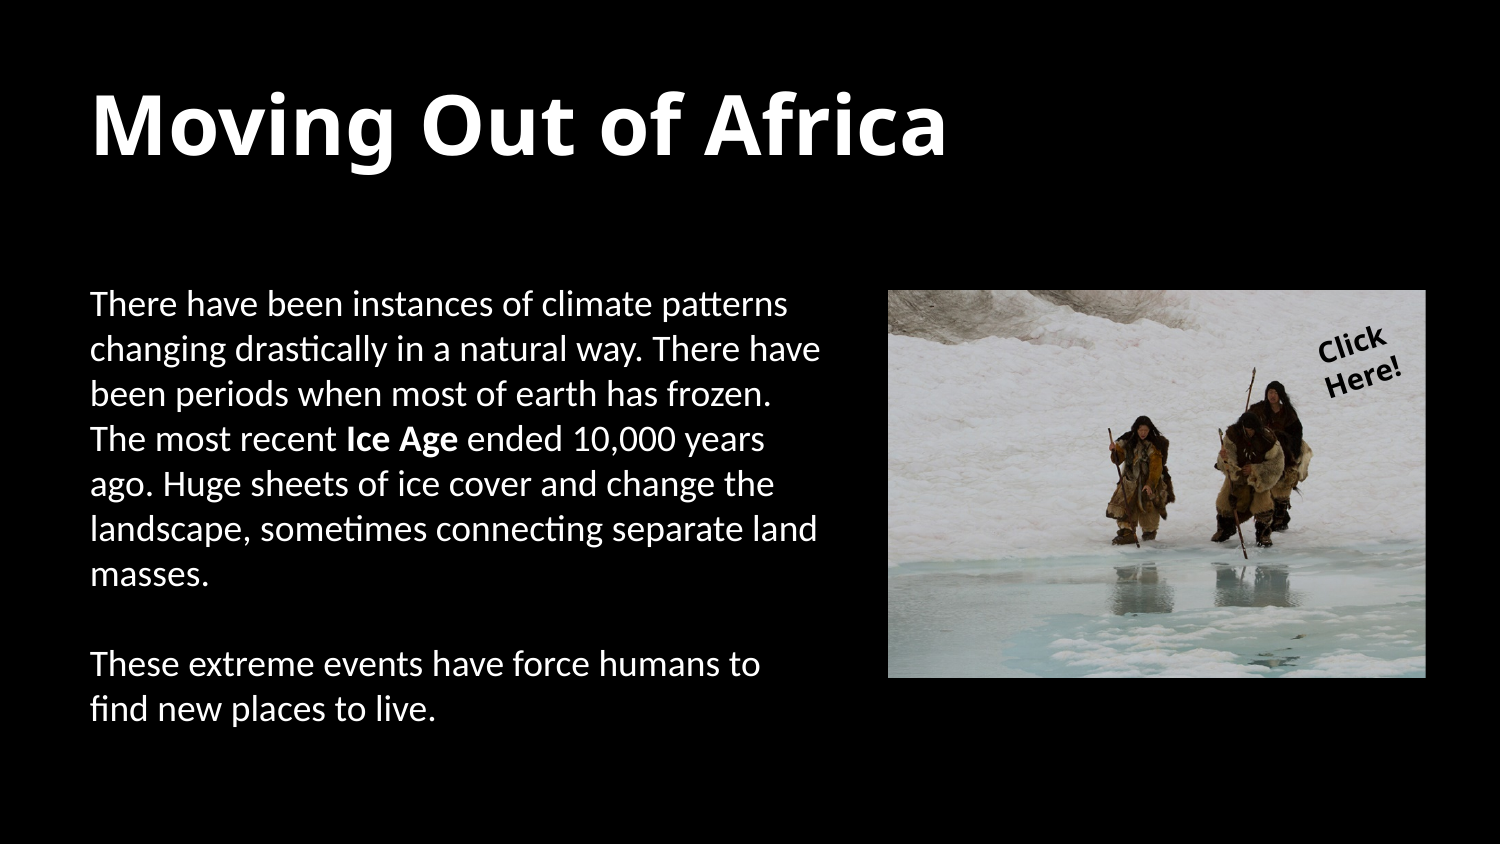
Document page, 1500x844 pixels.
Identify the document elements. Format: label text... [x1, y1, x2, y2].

text_box There have been instances of climate patterns changing drastically in a natural way. There have been periods when most of earth has frozen. The most recent Ice Age ended 10,000 years ago. Huge sheets of ice cover and change the landscape, sometimes connecting separate land masses. These extreme events have force humans to find new places to live. [74, 271, 838, 737]
picture [887, 290, 1426, 678]
text_box Moving Out of Africa [74, 64, 1500, 172]
